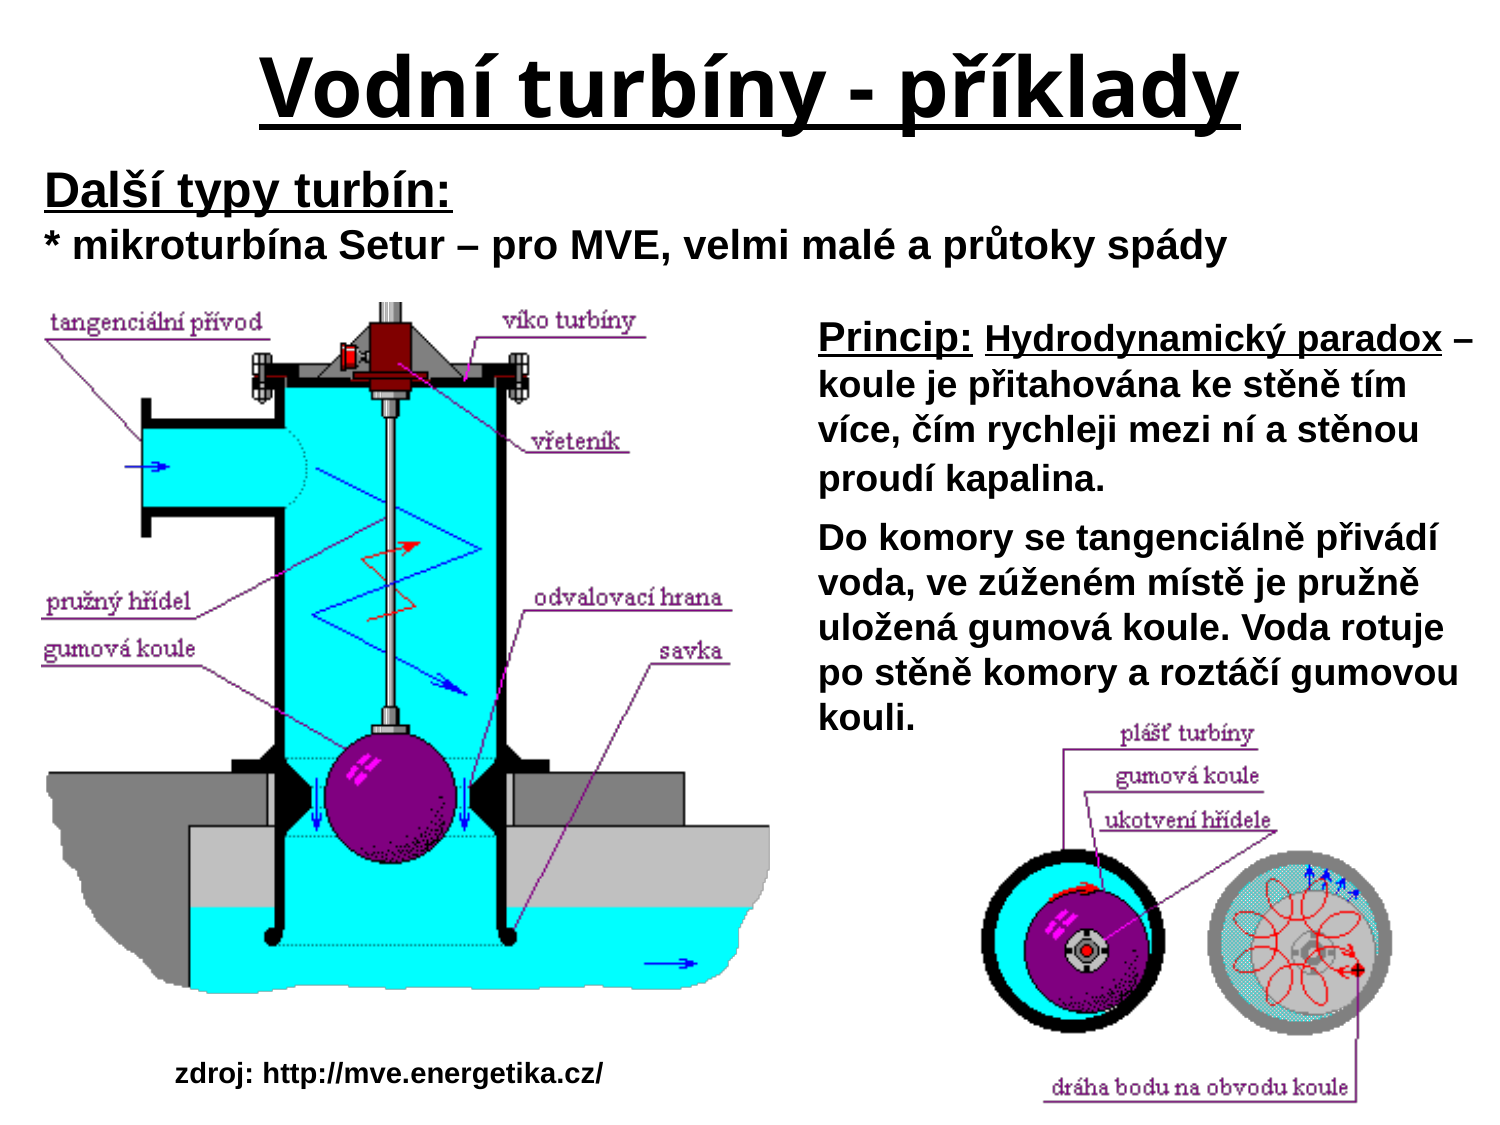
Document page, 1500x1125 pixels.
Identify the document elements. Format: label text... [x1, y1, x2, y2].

text_box Další typy turbín: * mikroturbína Setur – pro MVE, velmi malé a průtoky spády [29, 149, 1246, 276]
text_box zdroj: http://mve.energetika.cz/ [159, 1046, 620, 1098]
text_box Vodní turbíny - příklady [74, 31, 1425, 138]
text_box Princip: Hydrodynamický paradox – koule je přitahována ke stěně tím více, čím rychleji mezi ní a stěnou proudí kapalina. Do komory se tangenciálně přivádí voda, ve zúženém místě je pružně uložená gumová koule. Voda rotuje po stěně komory a roztáčí gumovou kouli. [803, 302, 1500, 746]
picture [974, 716, 1400, 1111]
picture [41, 302, 774, 997]
